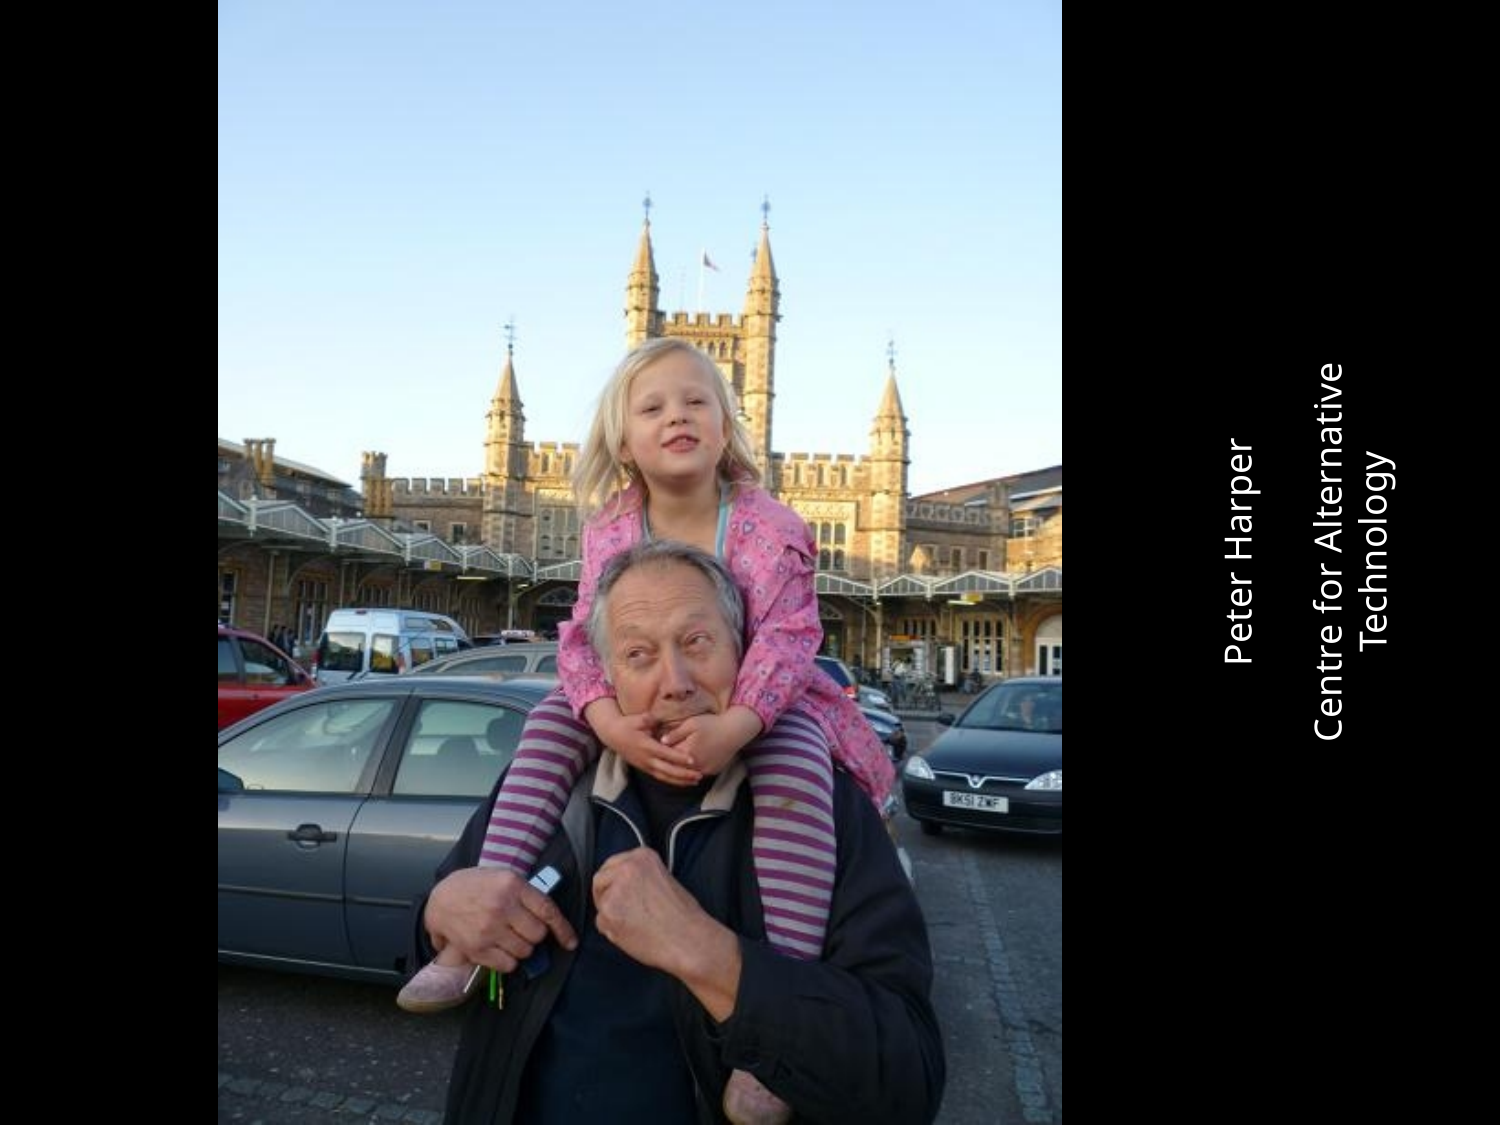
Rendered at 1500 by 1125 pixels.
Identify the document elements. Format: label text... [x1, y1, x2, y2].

picture [218, 0, 1062, 1125]
text_box Peter Harper Centre for Alternative Technology [1206, 243, 1447, 861]
